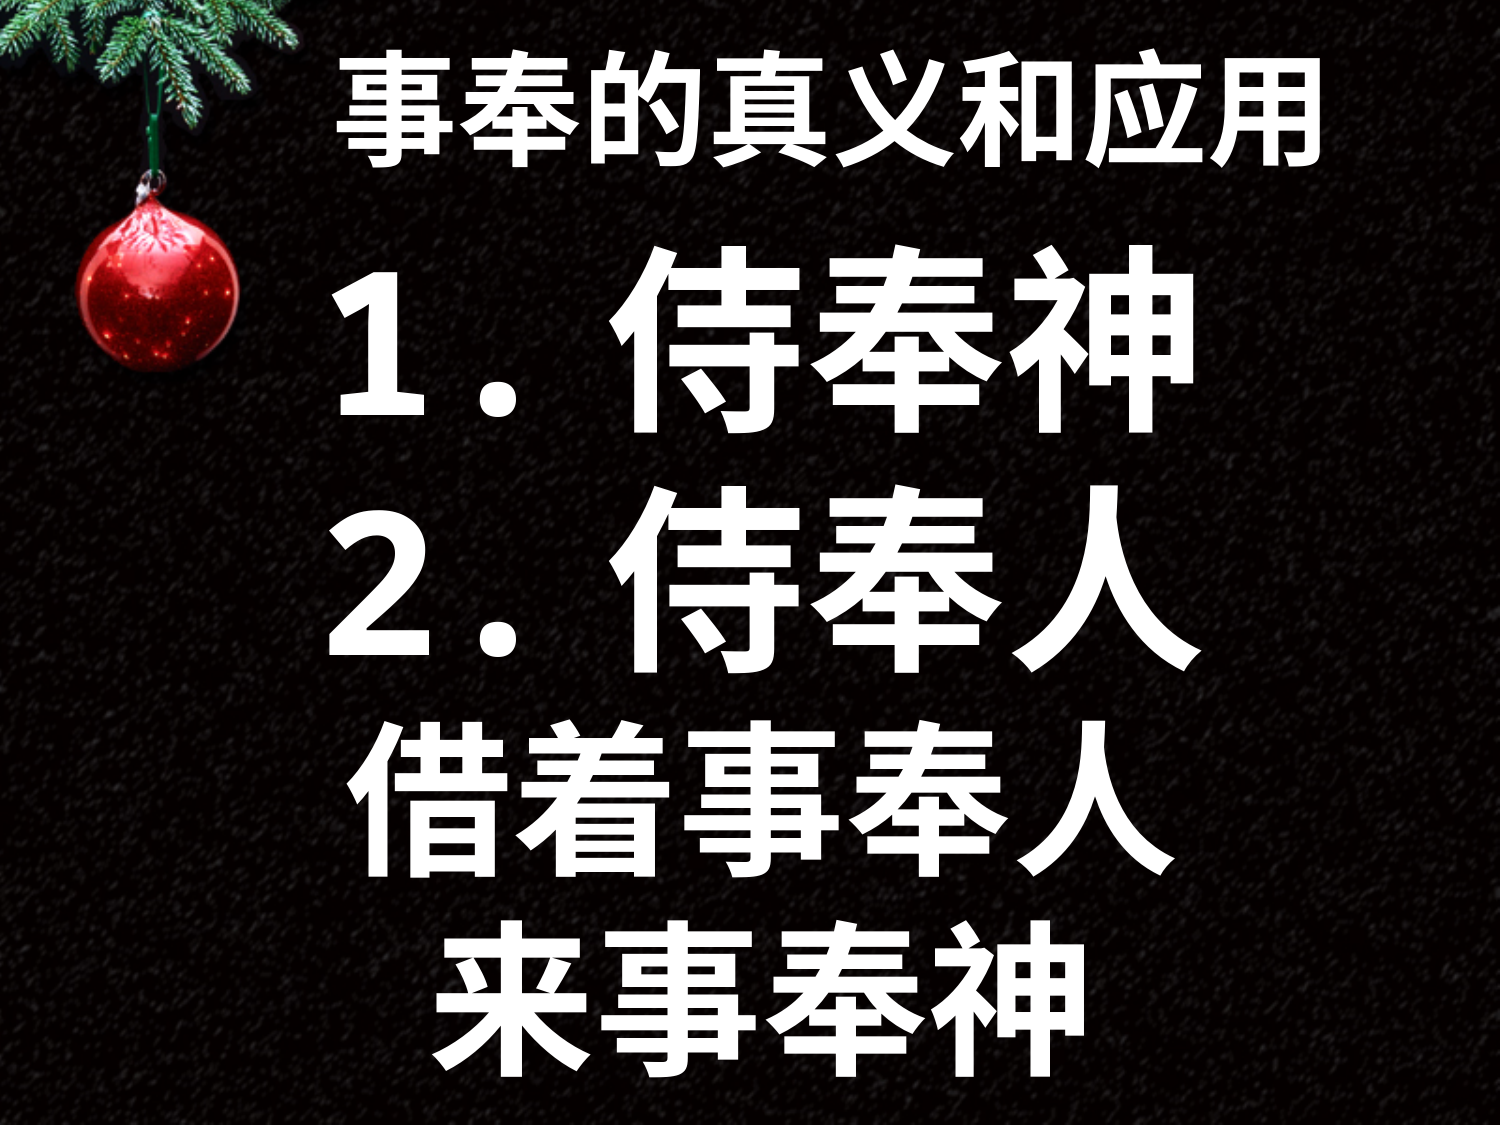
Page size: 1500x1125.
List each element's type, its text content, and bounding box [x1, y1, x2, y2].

text_box 事奉的真义和应用 [206, 24, 1459, 208]
picture [0, 0, 1500, 1125]
text_box 1.侍奉神 2.侍奉人 借着事奉人 来事奉神 [41, 208, 1484, 1106]
